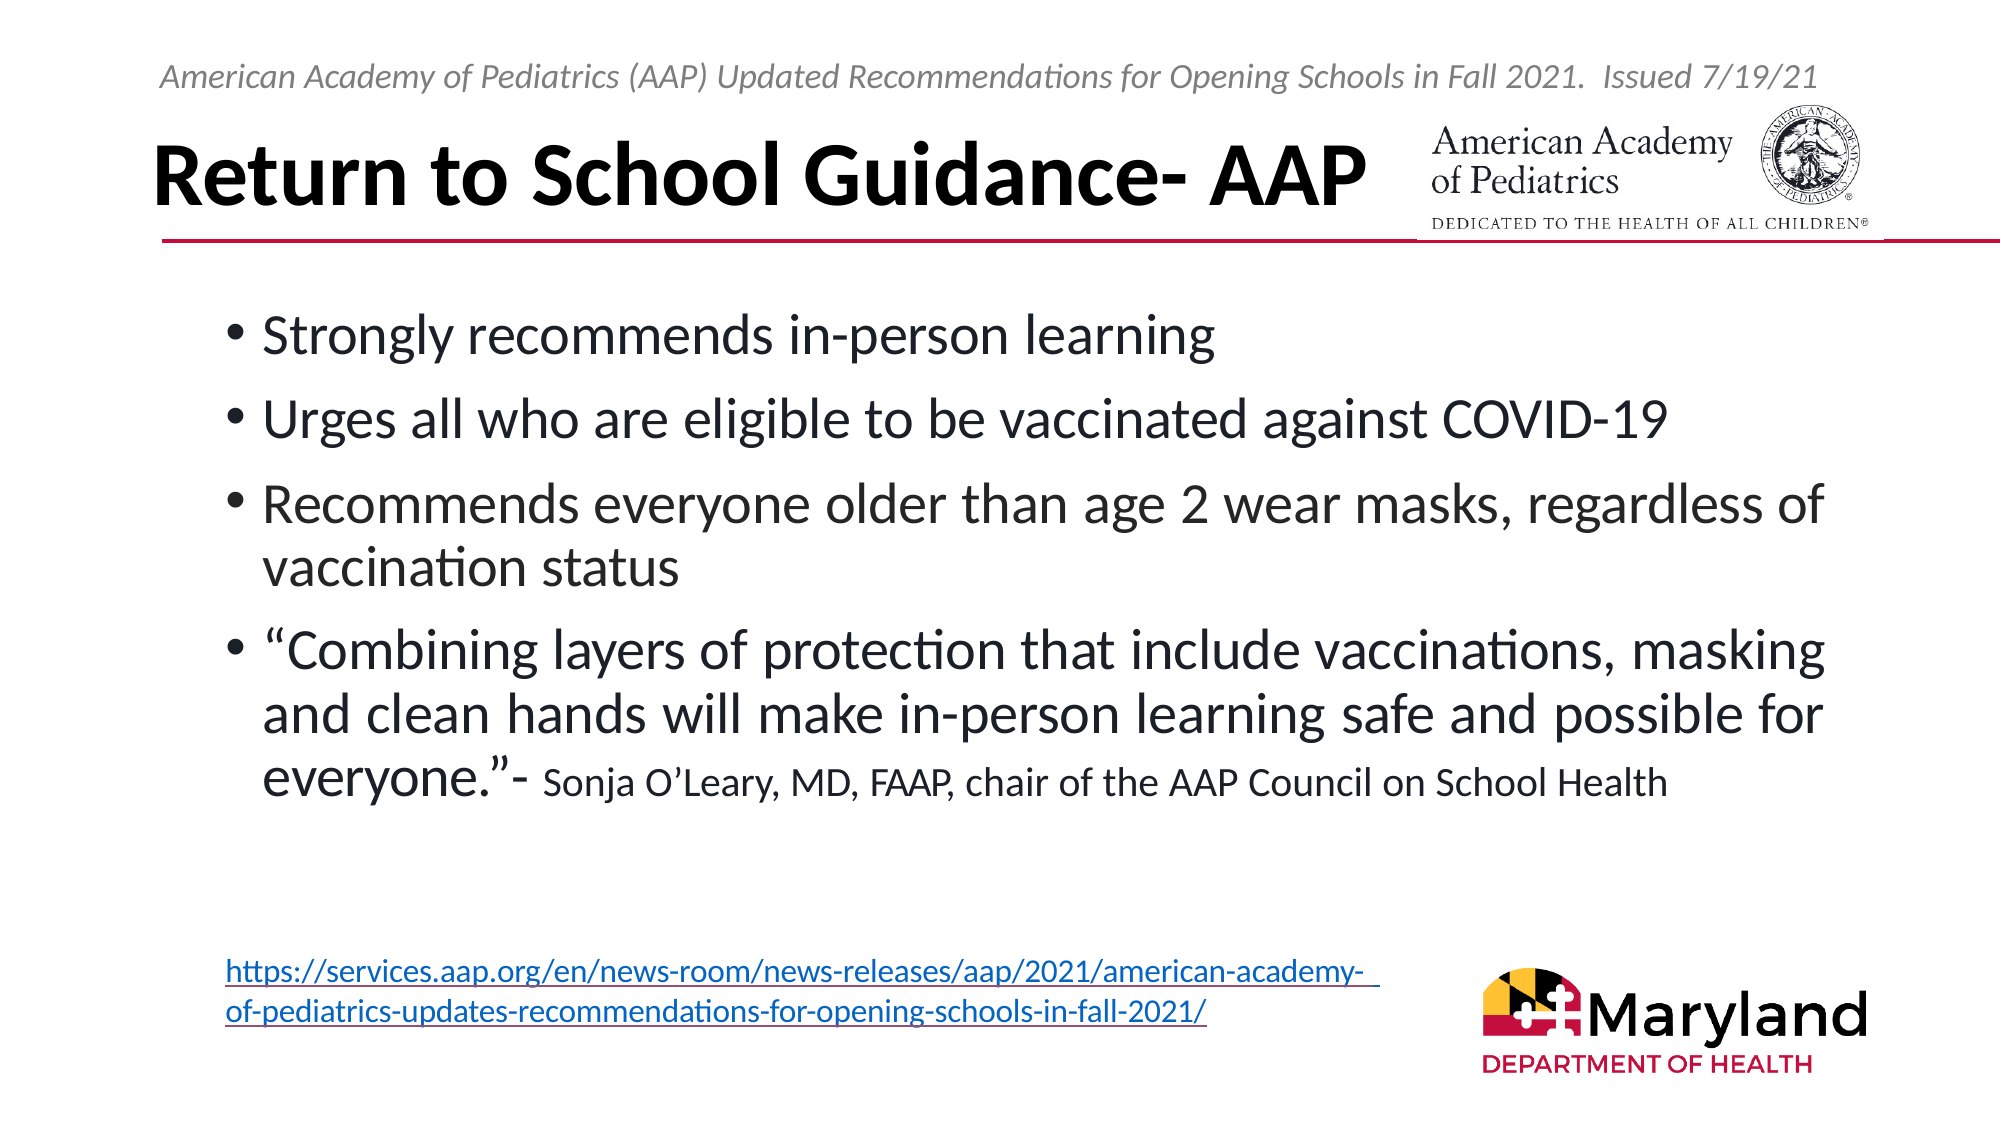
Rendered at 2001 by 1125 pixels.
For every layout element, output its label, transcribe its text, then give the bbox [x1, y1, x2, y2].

text_box https://services.aap.org/en/news-room/news-releases/aap/2021/american-academy- of-pediatrics-updates-recommendations-for-opening-schools-in-fall-2021/ [223, 947, 1388, 1030]
picture [1417, 97, 1884, 240]
text_box American Academy of Pediatrics (AAP) Updated Recommendations for Opening Schools in Fall 2021. Issued 7/19/21 [158, 51, 1826, 97]
text_box Strongly recommends in-person learning Urges all who are eligible to be vaccinated against COVID-19 Recommends everyone older than age 2 wear masks, regardless of vaccination status “Combining layers of protection that include vaccinations, masking and clean hands will make in-person learning safe and possible for everyone.”- Sonja O’Leary, MD, FAAP, chair of the AAP Council on School Health [223, 280, 1840, 808]
picture [1482, 967, 1866, 1073]
title Return to School Guidance- AAP [150, 72, 1375, 264]
